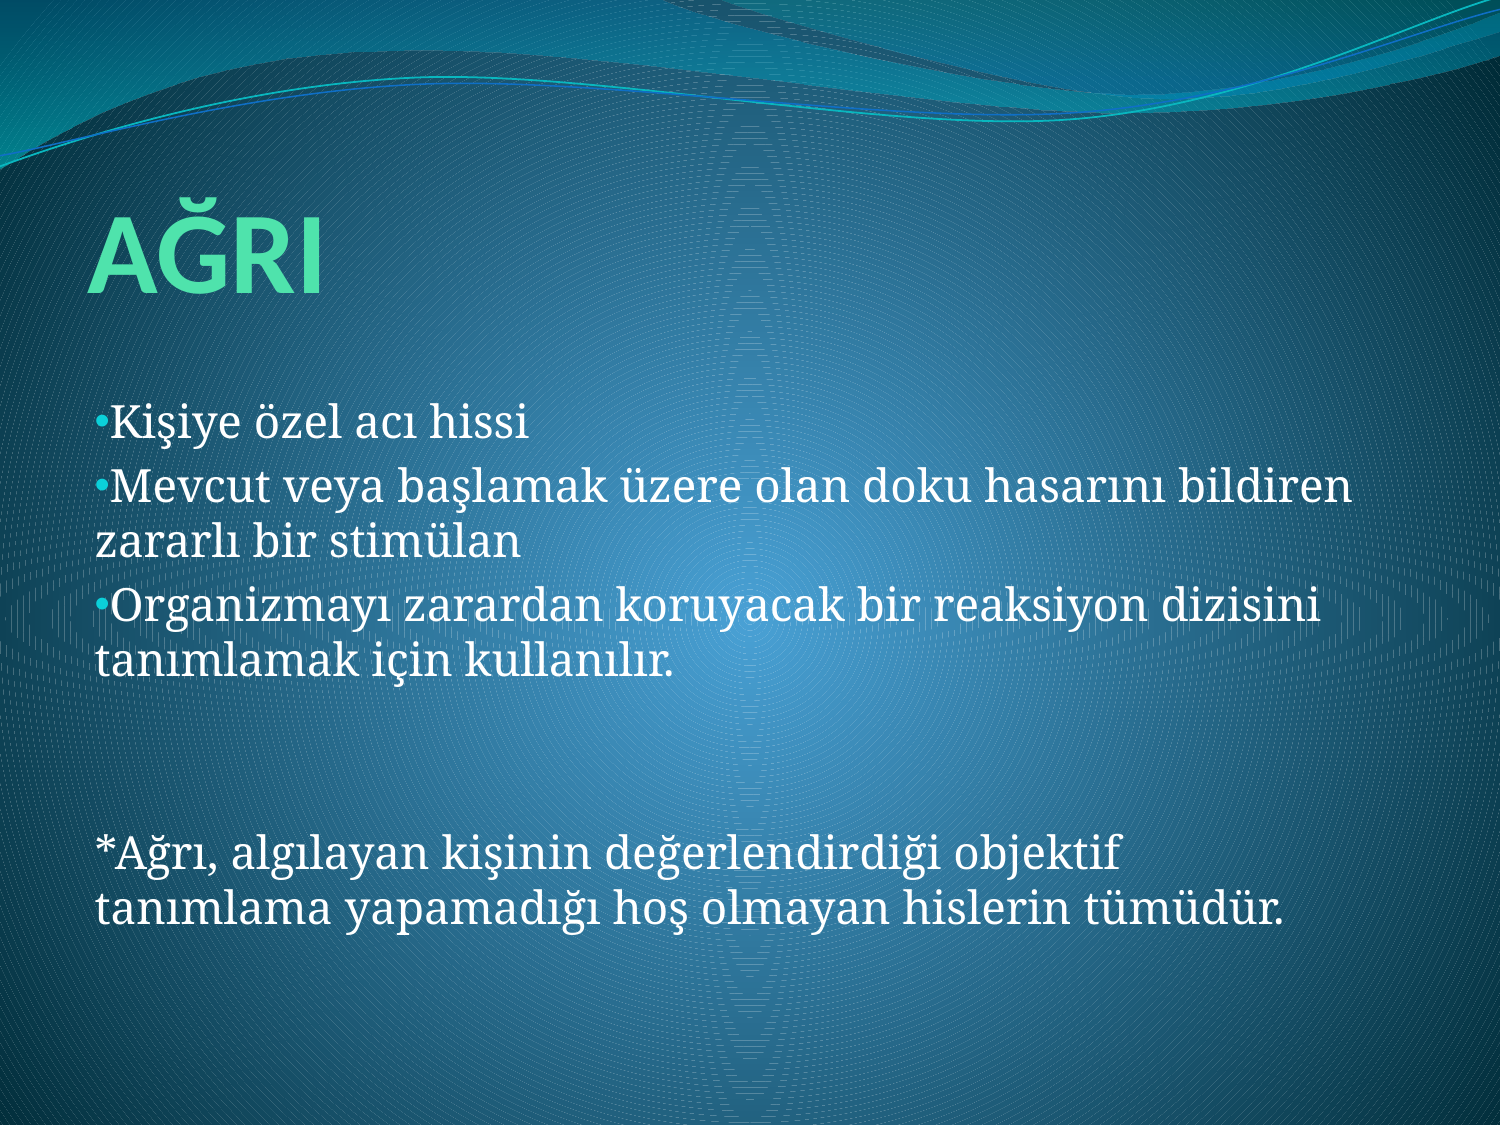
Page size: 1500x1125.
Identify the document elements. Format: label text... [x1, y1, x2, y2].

list Kişiye özel acı hissi Mevcut veya başlamak üzere olan doku hasarını bildiren zararlı bir stimülan Organizmayı zarardan koruyacak bir reaksiyon dizisini tanımlamak için kullanılır. *Ağrı, algılayan kişinin değerlendirdiği objektif tanımlama yapamadığı hoş olmayan hislerin tümüdür. [86, 384, 1363, 962]
title AĞRI [86, 93, 1363, 318]
